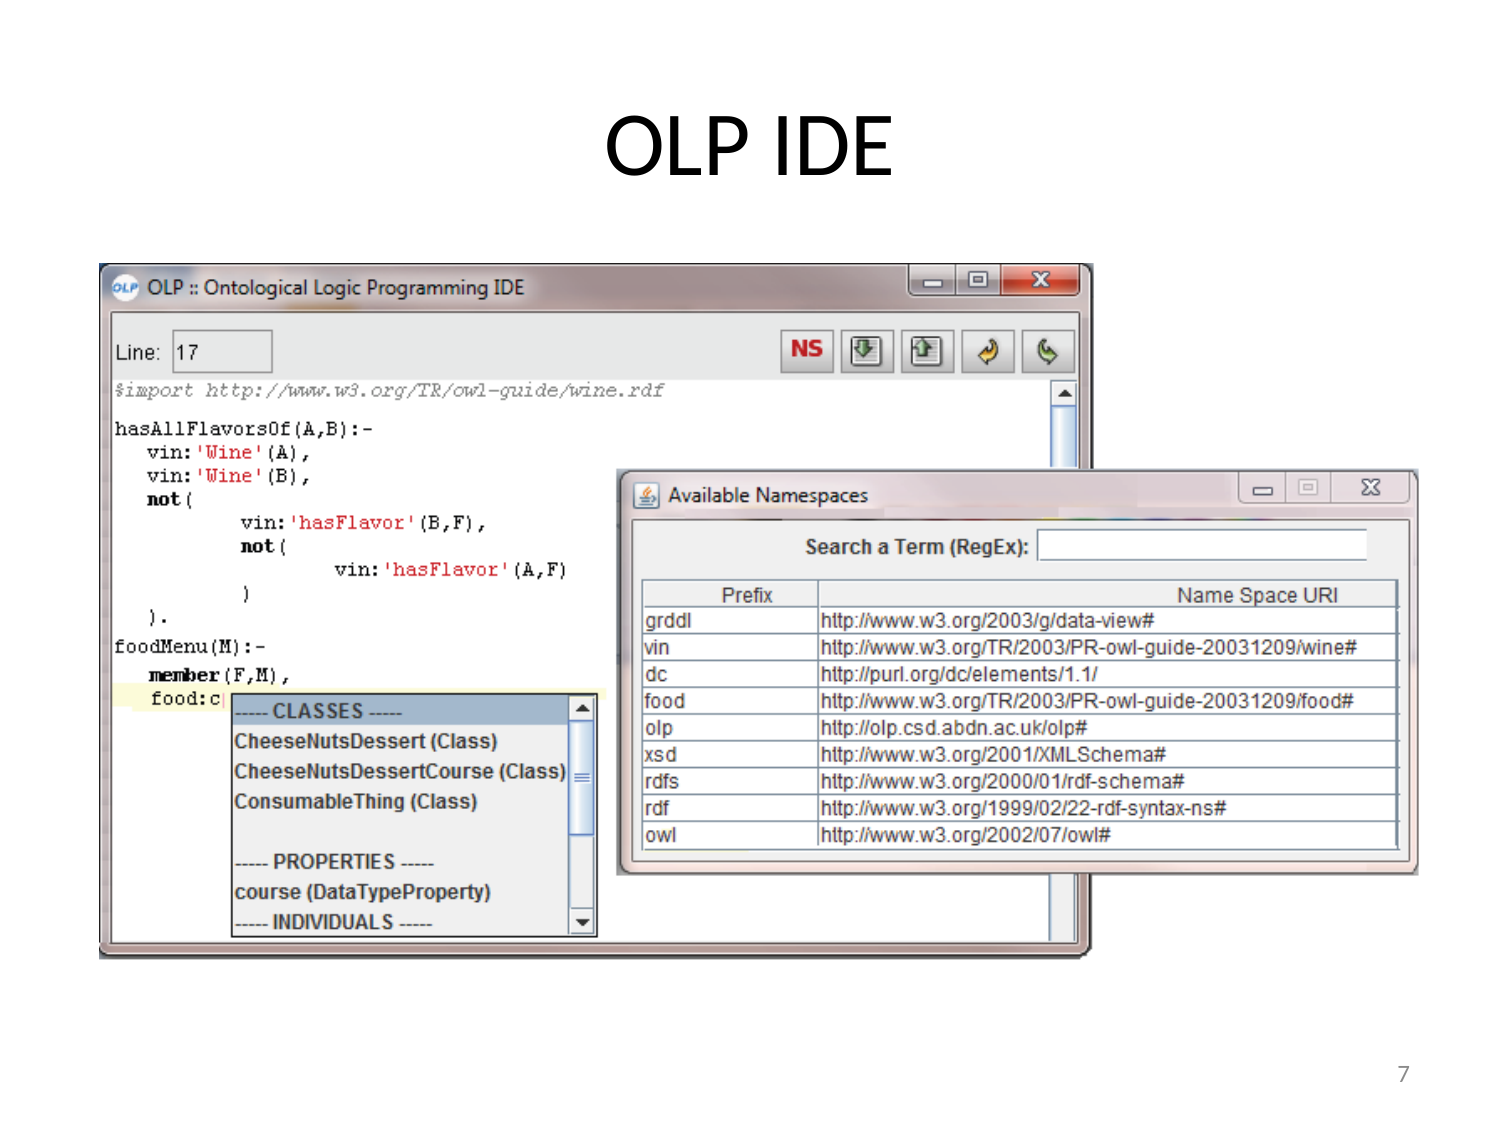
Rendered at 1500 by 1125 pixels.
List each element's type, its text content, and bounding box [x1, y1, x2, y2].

slide_number 7 [1074, 1042, 1425, 1103]
title OLP IDE [75, 45, 1425, 233]
picture [99, 262, 1424, 963]
